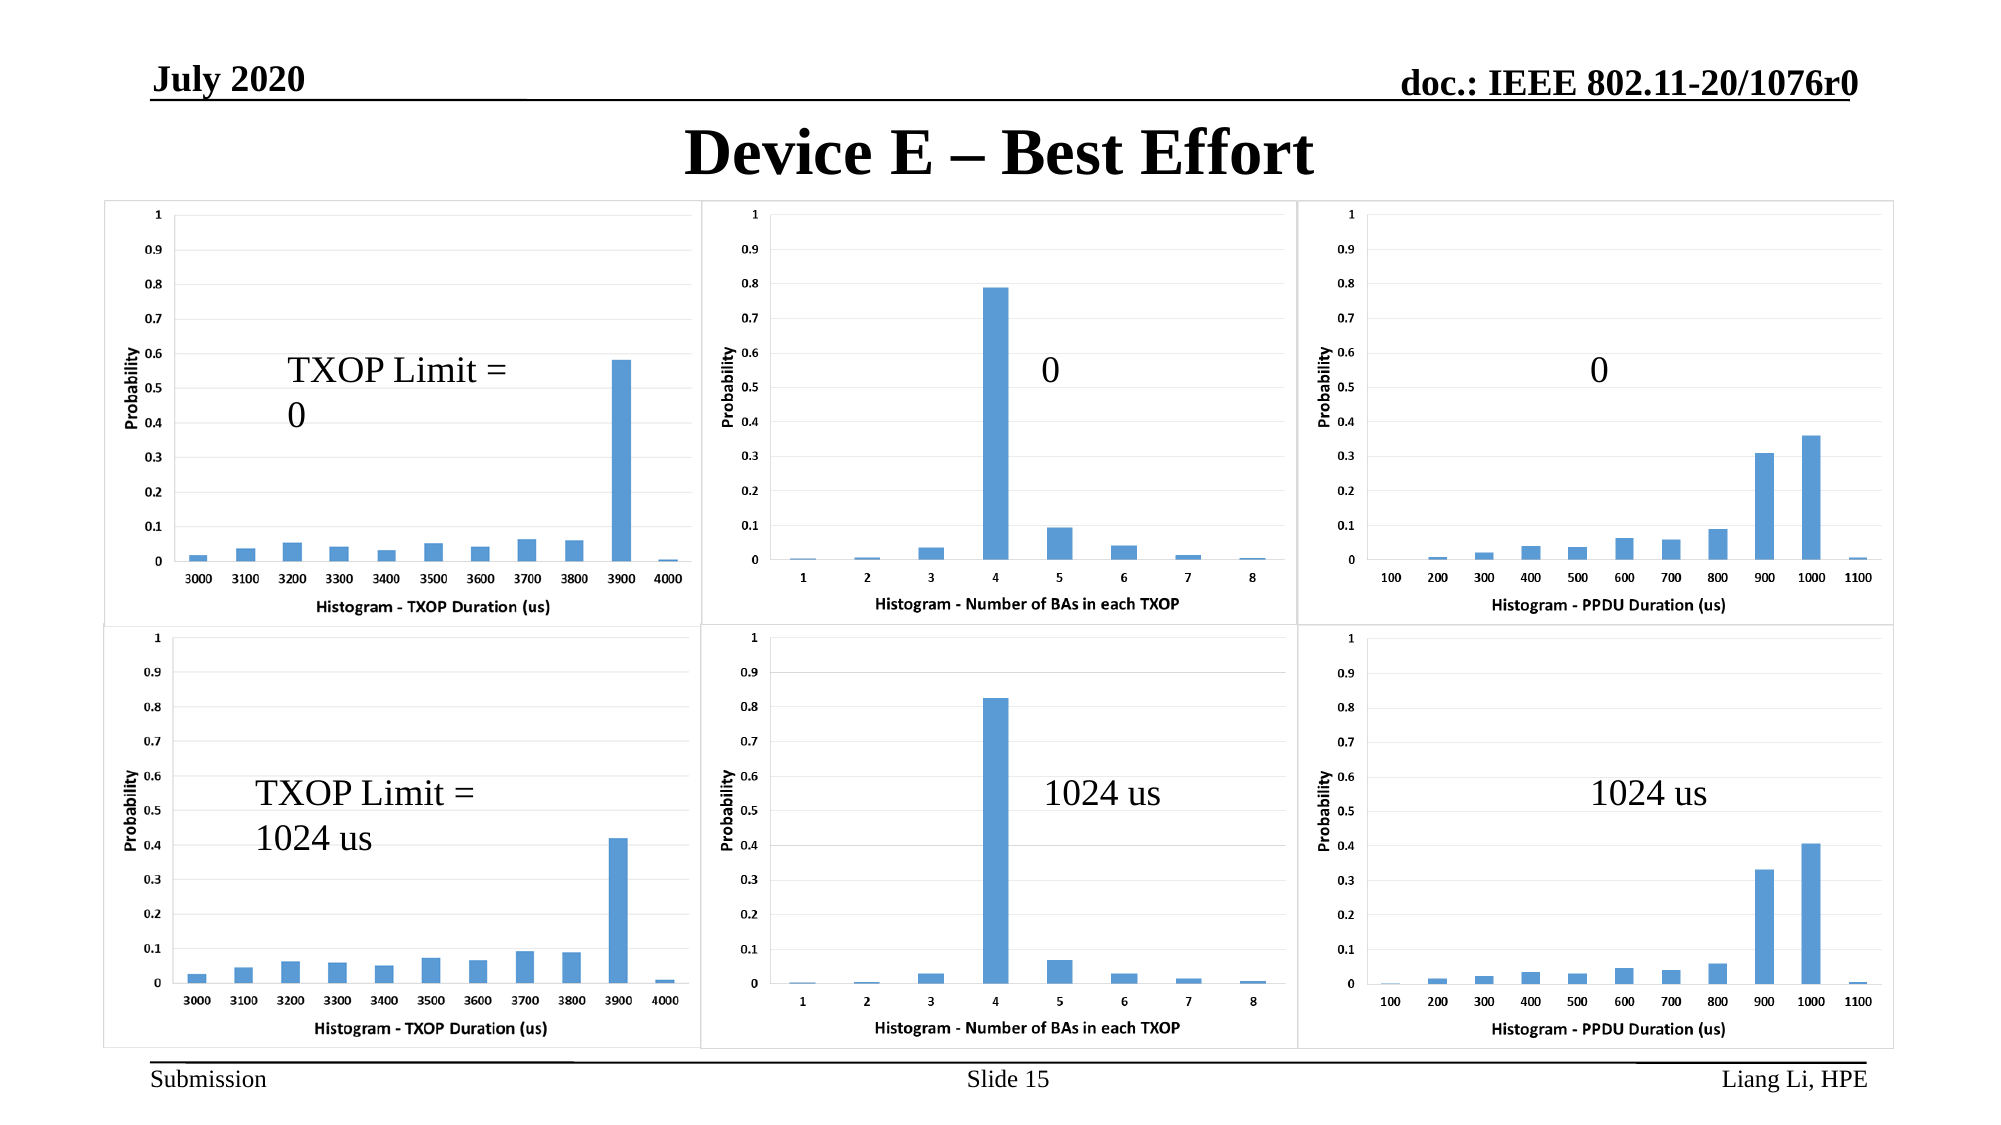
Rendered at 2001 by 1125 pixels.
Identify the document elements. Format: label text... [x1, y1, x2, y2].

title Device E – Best Effort [149, 60, 1850, 199]
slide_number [152, 54, 563, 100]
picture [103, 200, 1894, 1050]
slide_number Slide 15 [950, 1061, 1067, 1123]
footer Liang Li, HPE [1171, 1061, 1869, 1093]
